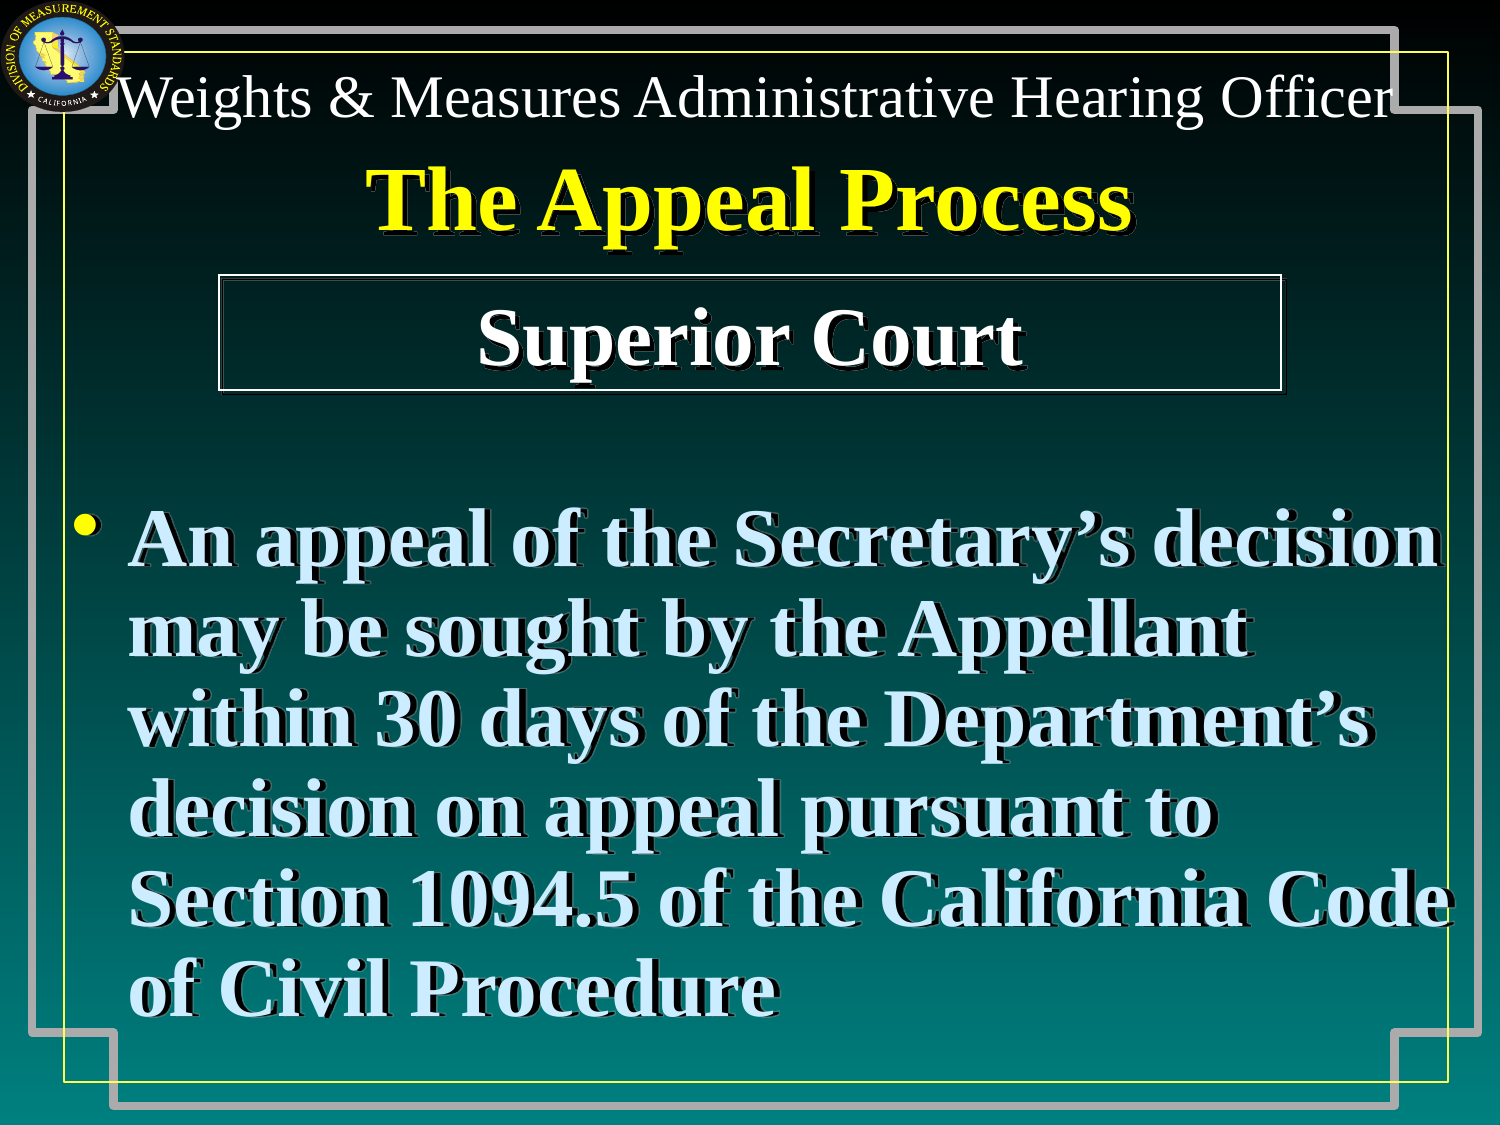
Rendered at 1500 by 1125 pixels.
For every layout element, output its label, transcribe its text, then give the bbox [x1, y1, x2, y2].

list An appeal of the Secretary’s decision may be sought by the Appellant within 30 days of the Department’s decision on appeal pursuant to Section 1094.5 of the California Code of Civil Procedure [55, 486, 1476, 926]
title The Appeal Process [111, 99, 1388, 288]
text_box Superior Court [218, 275, 1282, 390]
